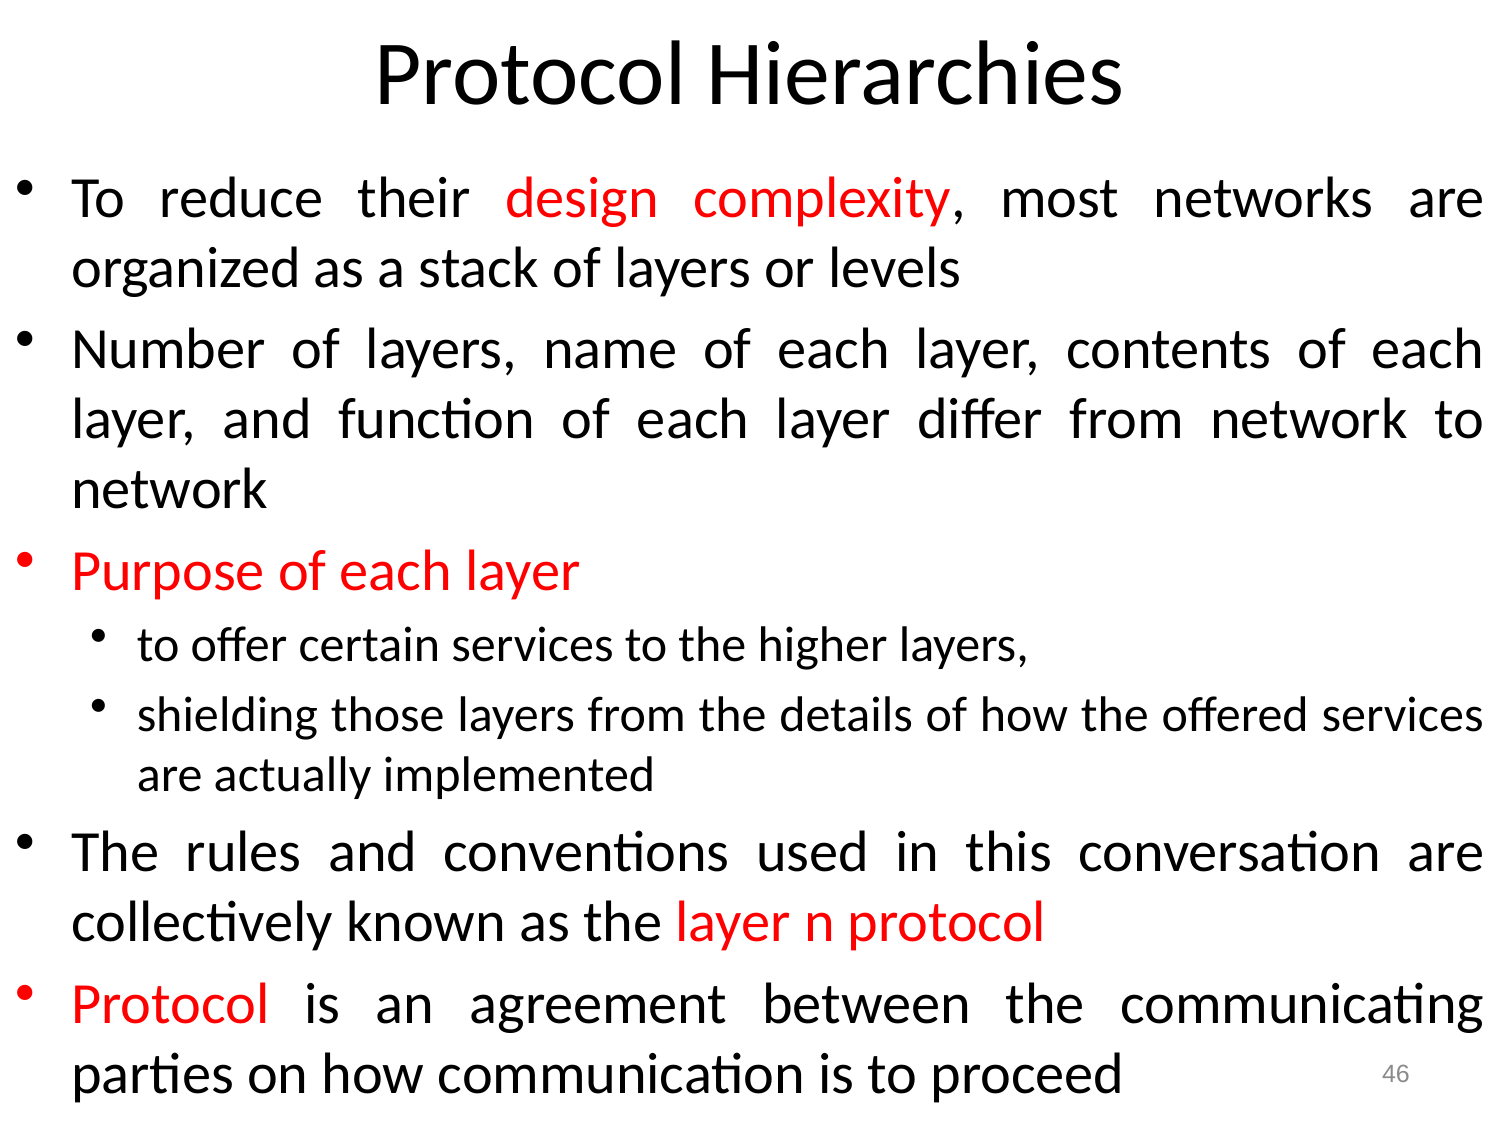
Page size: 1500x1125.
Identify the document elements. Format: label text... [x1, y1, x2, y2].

list To reduce their design complexity, most networks are organized as a stack of layers or levels Number of layers, name of each layer, contents of each layer, and function of each layer differ from network to network Purpose of each layer to offer certain services to the higher layers, shielding those layers from the details of how the offered services are actually implemented The rules and conventions used in this conversation are collectively known as the layer n protocol Protocol is an agreement between the communicating parties on how communication is to proceed [0, 151, 1500, 1125]
title Protocol Hierarchies [0, 0, 1500, 136]
slide_number 46 [1074, 1042, 1425, 1103]
